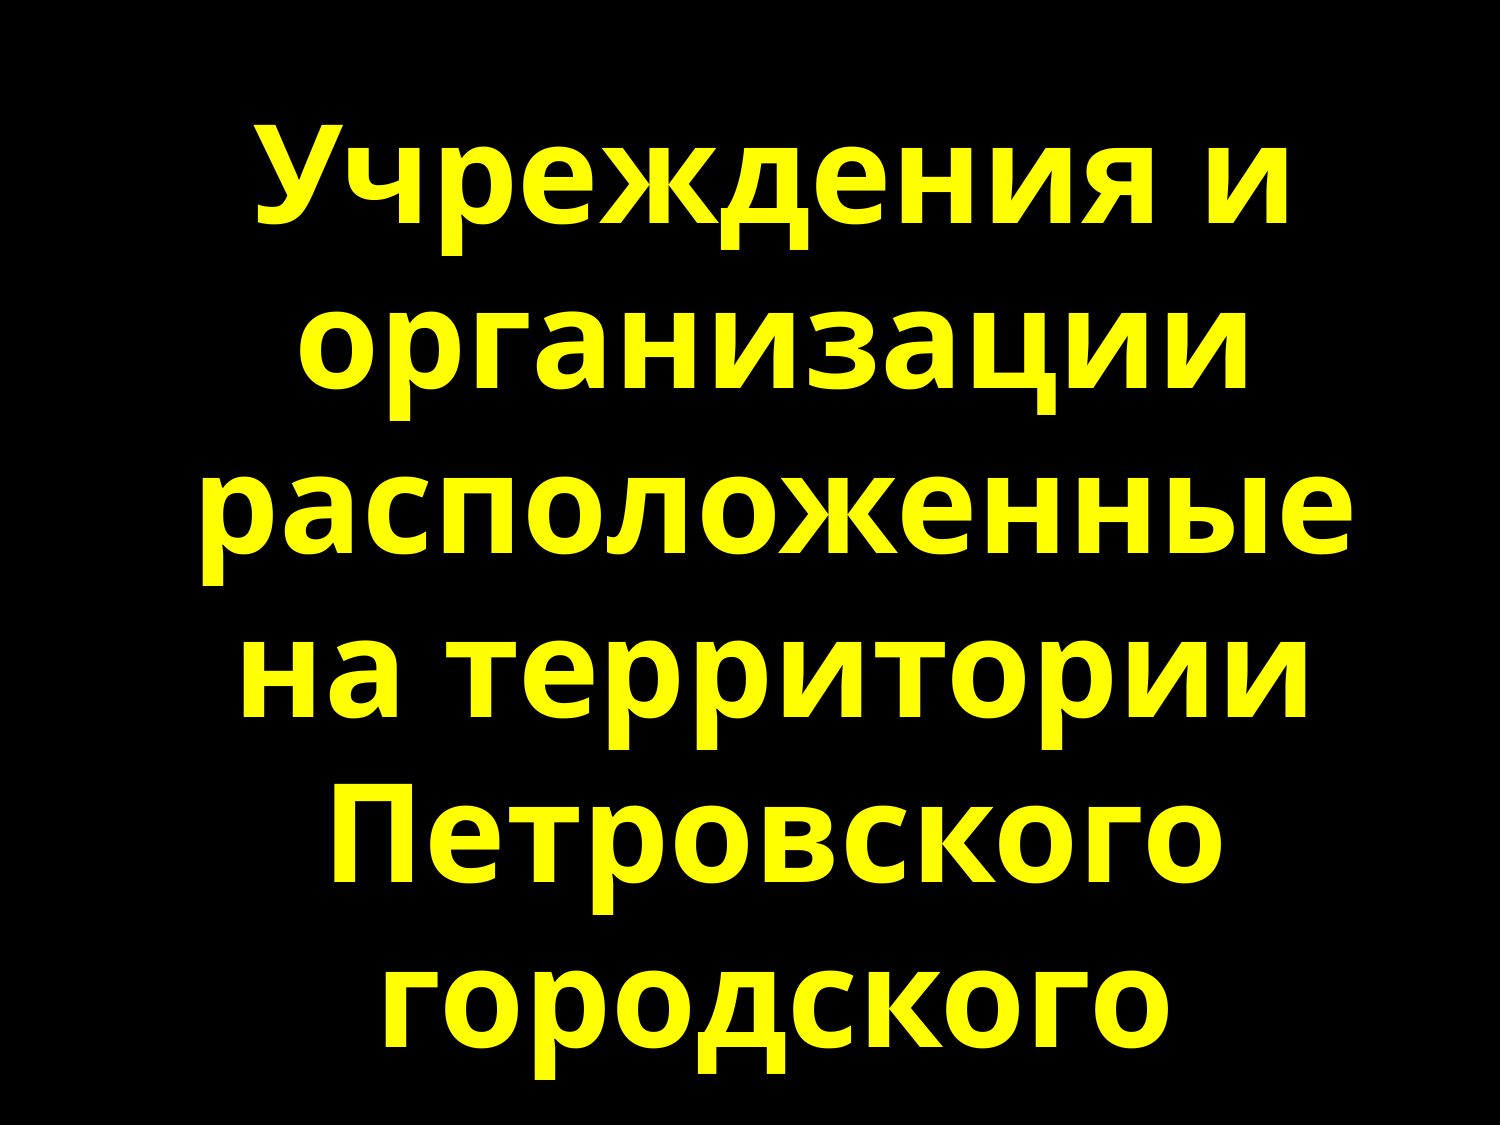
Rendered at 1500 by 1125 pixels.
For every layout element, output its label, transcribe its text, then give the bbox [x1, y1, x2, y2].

list Учреждения и организации расположенные на территории Петровского городского поселения [100, 78, 1451, 698]
